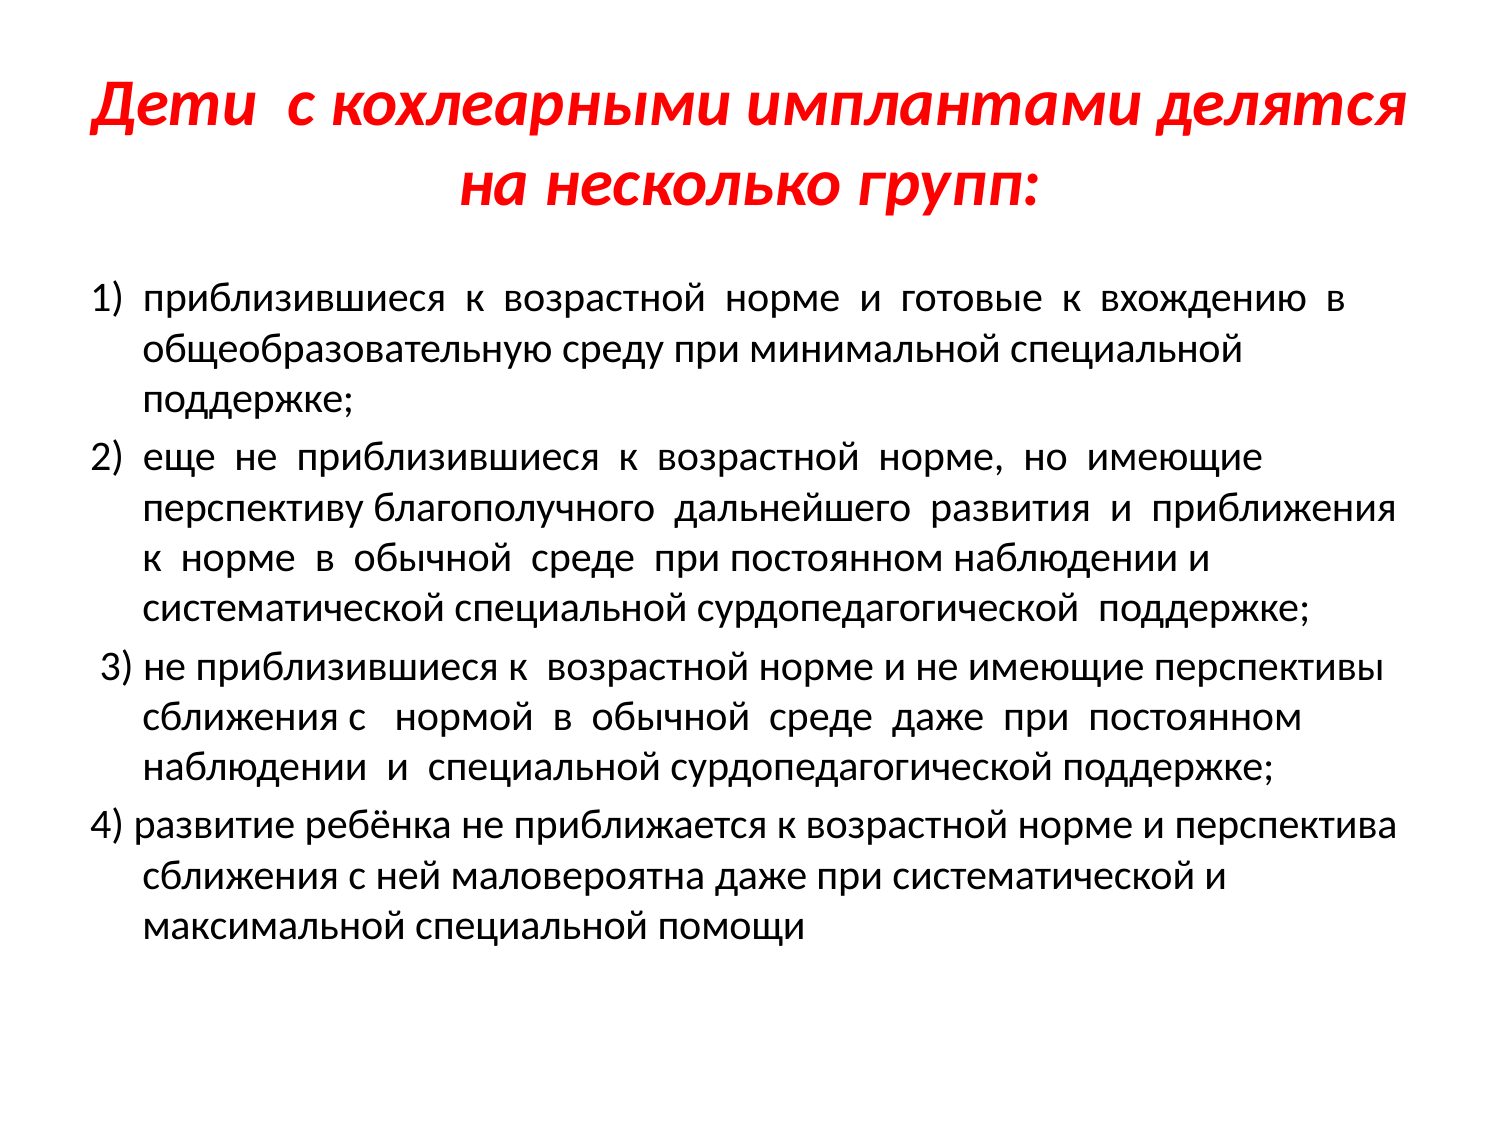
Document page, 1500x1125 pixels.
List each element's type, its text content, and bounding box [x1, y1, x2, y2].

title Дети с кохлеарными имплантами делятся на несколько групп: [75, 45, 1425, 233]
list 1) приблизившиеся к возрастной норме и готовые к вхождению в общеобразовательную среду при минимальной специальной поддержке; 2) еще не приблизившиеся к возрастной норме, но имеющие перспективу благополучного дальнейшего развития и приближения к норме в обычной среде при постоянном наблюдении и систематической специальной сурдопедагогической поддержке; 3) не приблизившиеся к возрастной норме и не имеющие перспективы сближения с нормой в обычной среде даже при постоянном наблюдении и специальной сурдопедагогической поддержке; 4) развитие ребёнка не приближается к возрастной норме и перспектива сближения с ней маловероятна даже при систематической и максимальной специальной помощи [75, 262, 1425, 1005]
